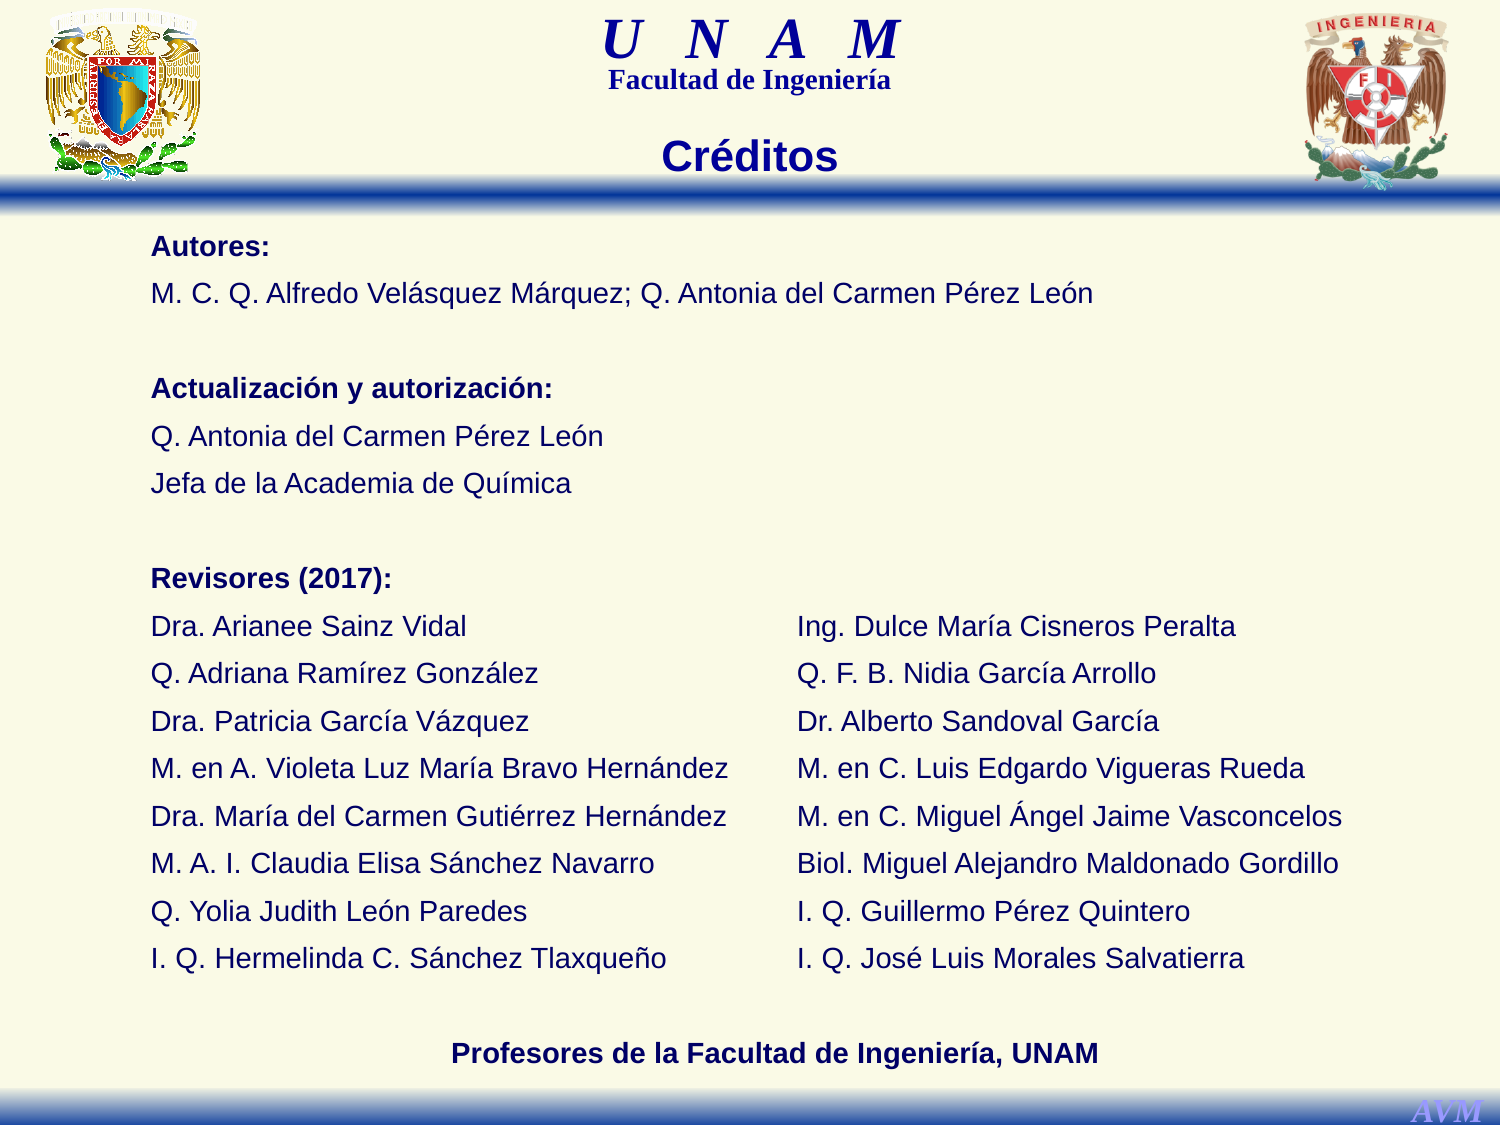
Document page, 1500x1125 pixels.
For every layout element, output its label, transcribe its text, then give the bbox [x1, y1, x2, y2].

text_box Créditos [646, 120, 854, 188]
picture [1299, 5, 1453, 198]
text_box Autores: M. C. Q. Alfredo Velásquez Márquez; Q. Antonia del Carmen Pérez León Actualización y autorización: Q. Antonia del Carmen Pérez León Jefa de la Academia de Química Revisores (2017): Dra. Arianee Sainz Vidal Ing. Dulce María Cisneros Peralta Q. Adriana Ramírez González Q. F. B. Nidia García Arrollo Dra. Patricia García Vázquez Dr. Alberto Sandoval García M. en A. Violeta Luz María Bravo Hernández M. en C. Luis Edgardo Vigueras Rueda Dra. María del Carmen Gutiérrez Hernández M. en C. Miguel Ángel Jaime Vasconcelos M. A. I. Claudia Elisa Sánchez Navarro Biol. Miguel Alejandro Maldonado Gordillo Q. Yolia Judith León Paredes I. Q. Guillermo Pérez Quintero I. Q. Hermelinda C. Sánchez Tlaxqueño I. Q. José Luis Morales Salvatierra Profesores de la Facultad de Ingeniería, UNAM [135, 219, 1416, 1077]
picture [46, 8, 200, 181]
